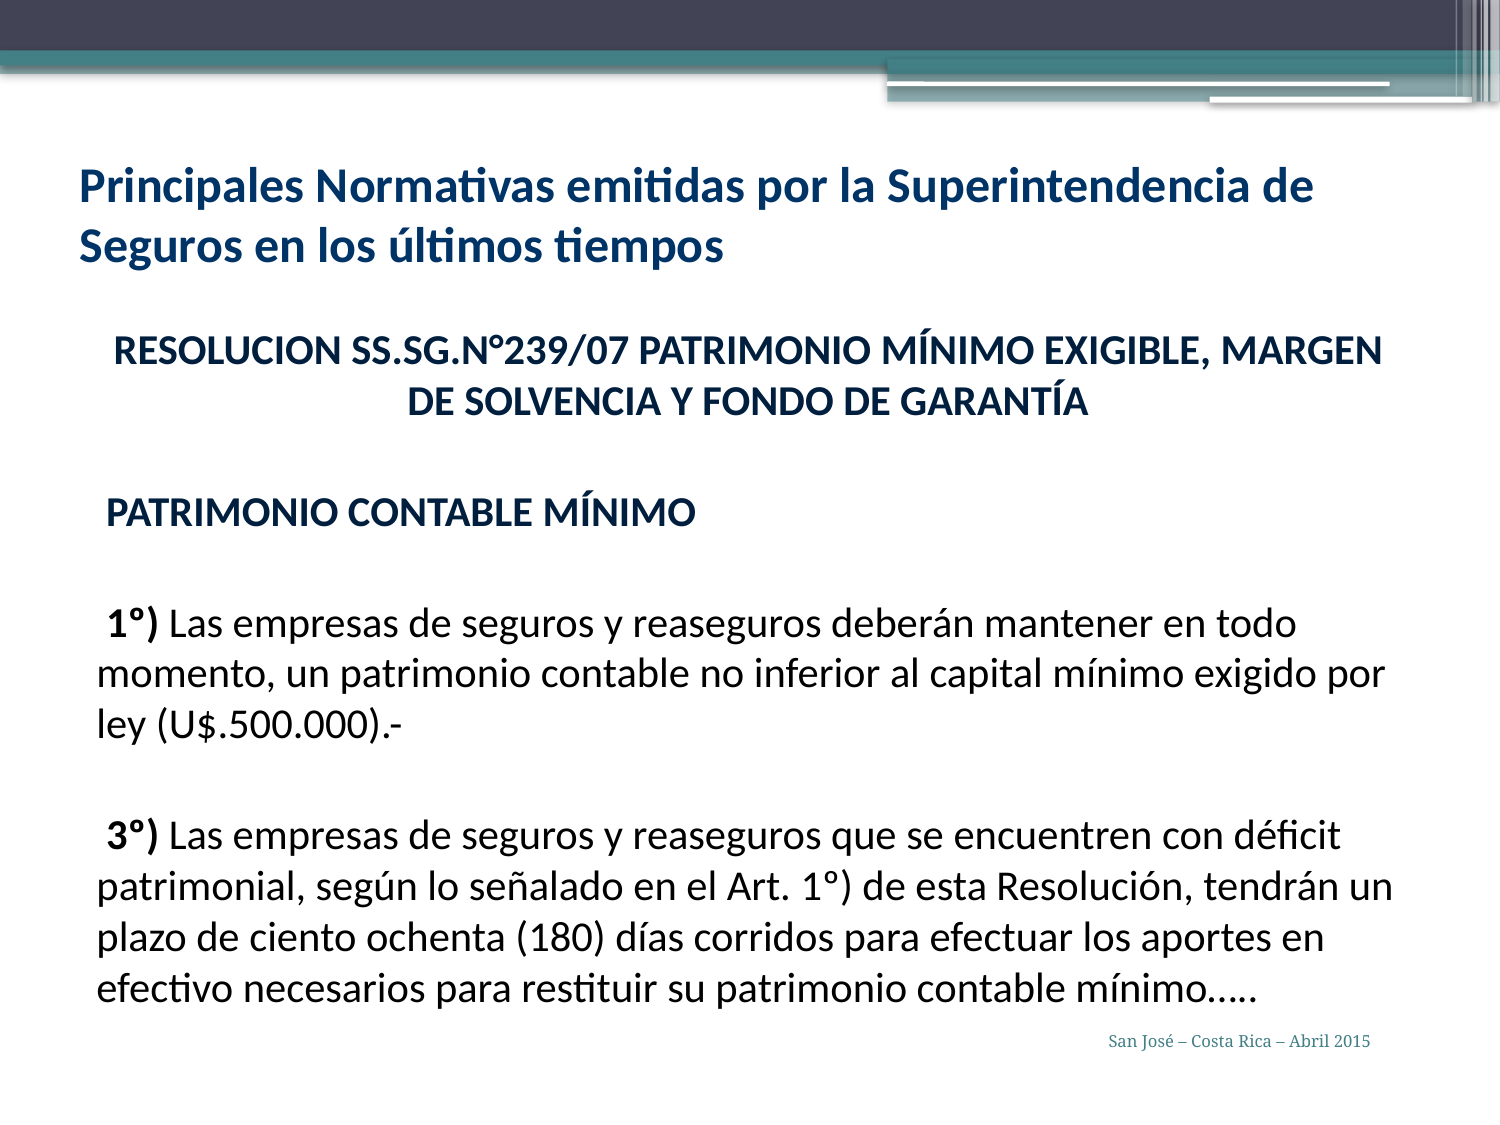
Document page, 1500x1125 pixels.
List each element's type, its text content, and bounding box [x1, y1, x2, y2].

title Principales Normativas emitidas por la Superintendencia de Seguros en los últimos tiempos [64, 125, 1415, 301]
footer San José – Costa Rica – Abril 2015 [998, 1023, 1424, 1099]
list RESOLUCION SS.SG.N°239/07 PATRIMONIO MÍNIMO EXIGIBLE, MARGEN DE SOLVENCIA Y FONDO DE GARANTÍA PATRIMONIO CONTABLE MÍNIMO 1º) Las empresas de seguros y reaseguros deberán mantener en todo momento, un patrimonio contable no inferior al capital mínimo exigido por ley (U$.500.000).- 3º) Las empresas de seguros y reaseguros que se encuentren con déficit patrimonial, según lo señalado en el Art. 1º) de esta Resolución, tendrán un plazo de ciento ochenta (180) días corridos para efectuar los aportes en efectivo necesarios para restituir su patrimonio contable mínimo….. [64, 314, 1415, 1024]
